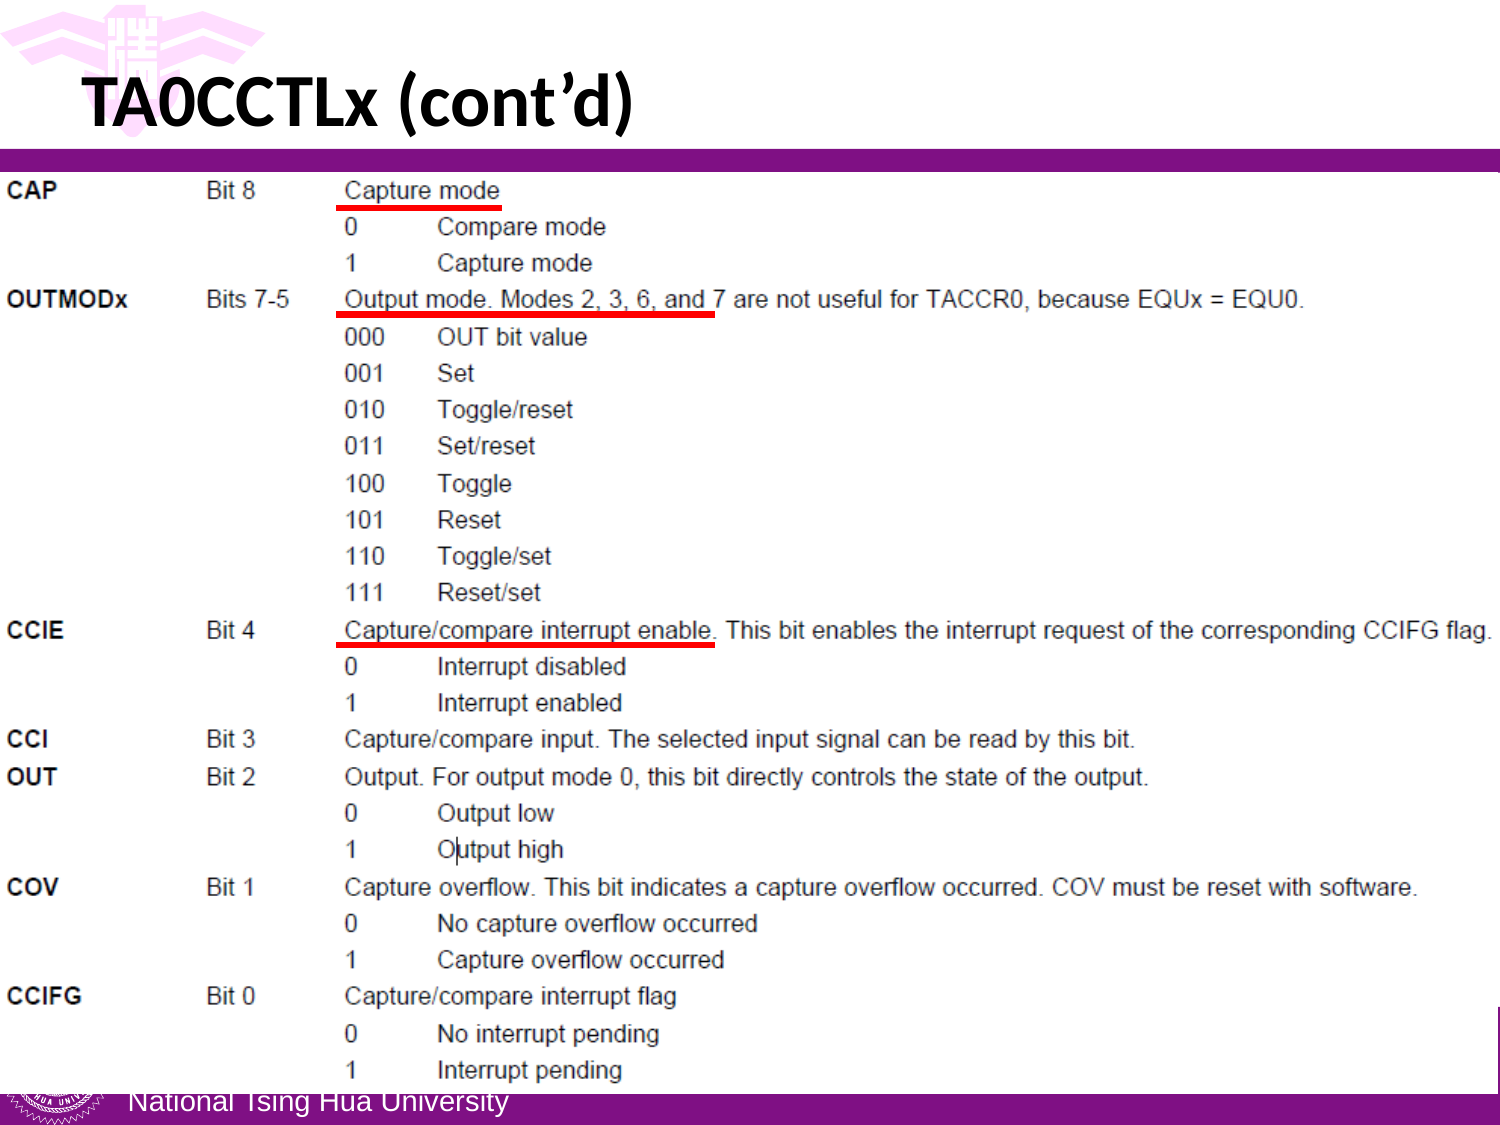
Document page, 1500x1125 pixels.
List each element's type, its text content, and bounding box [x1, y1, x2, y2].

picture [0, 172, 1498, 1094]
title TA0CCTLx (cont’d) [66, 37, 1413, 149]
